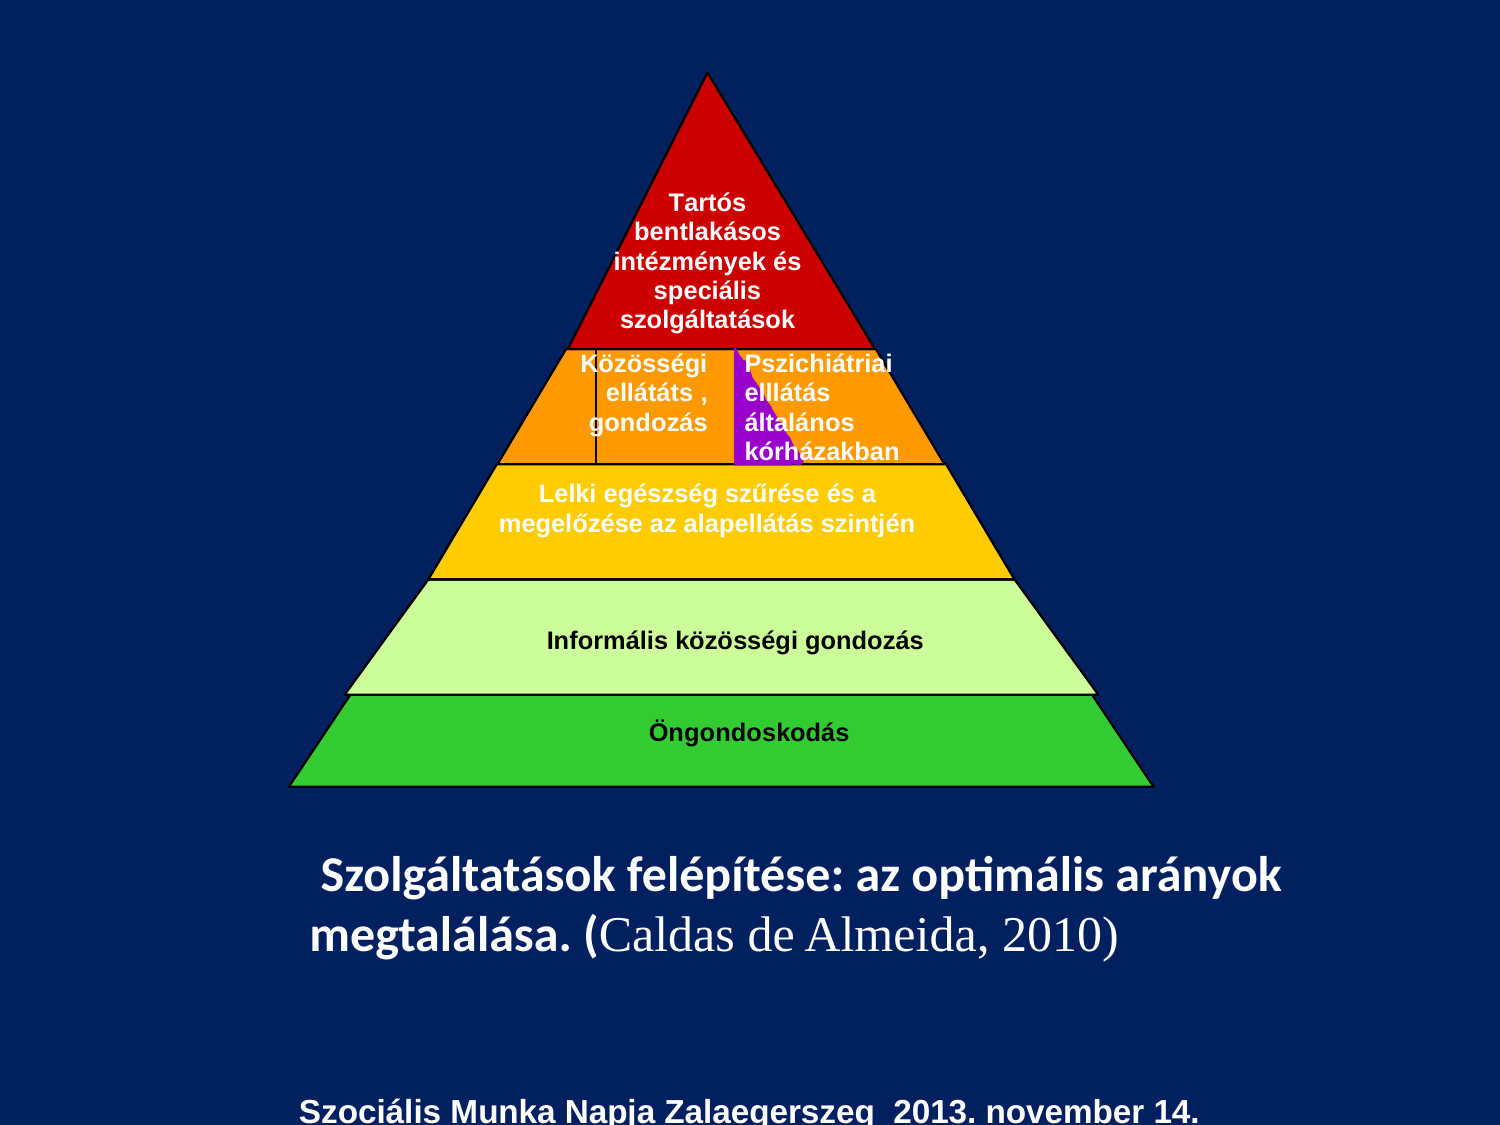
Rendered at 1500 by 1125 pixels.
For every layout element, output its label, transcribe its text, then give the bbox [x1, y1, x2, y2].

text_box Szolgáltatások felépítése: az optimális arányok megtalálása. (Caldas de Almeida, 2010) [76, 834, 1352, 969]
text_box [135, 0, 1423, 836]
footer Szociális Munka Napja Zalaegerszeg 2013. november 14. [0, 1081, 1500, 1125]
